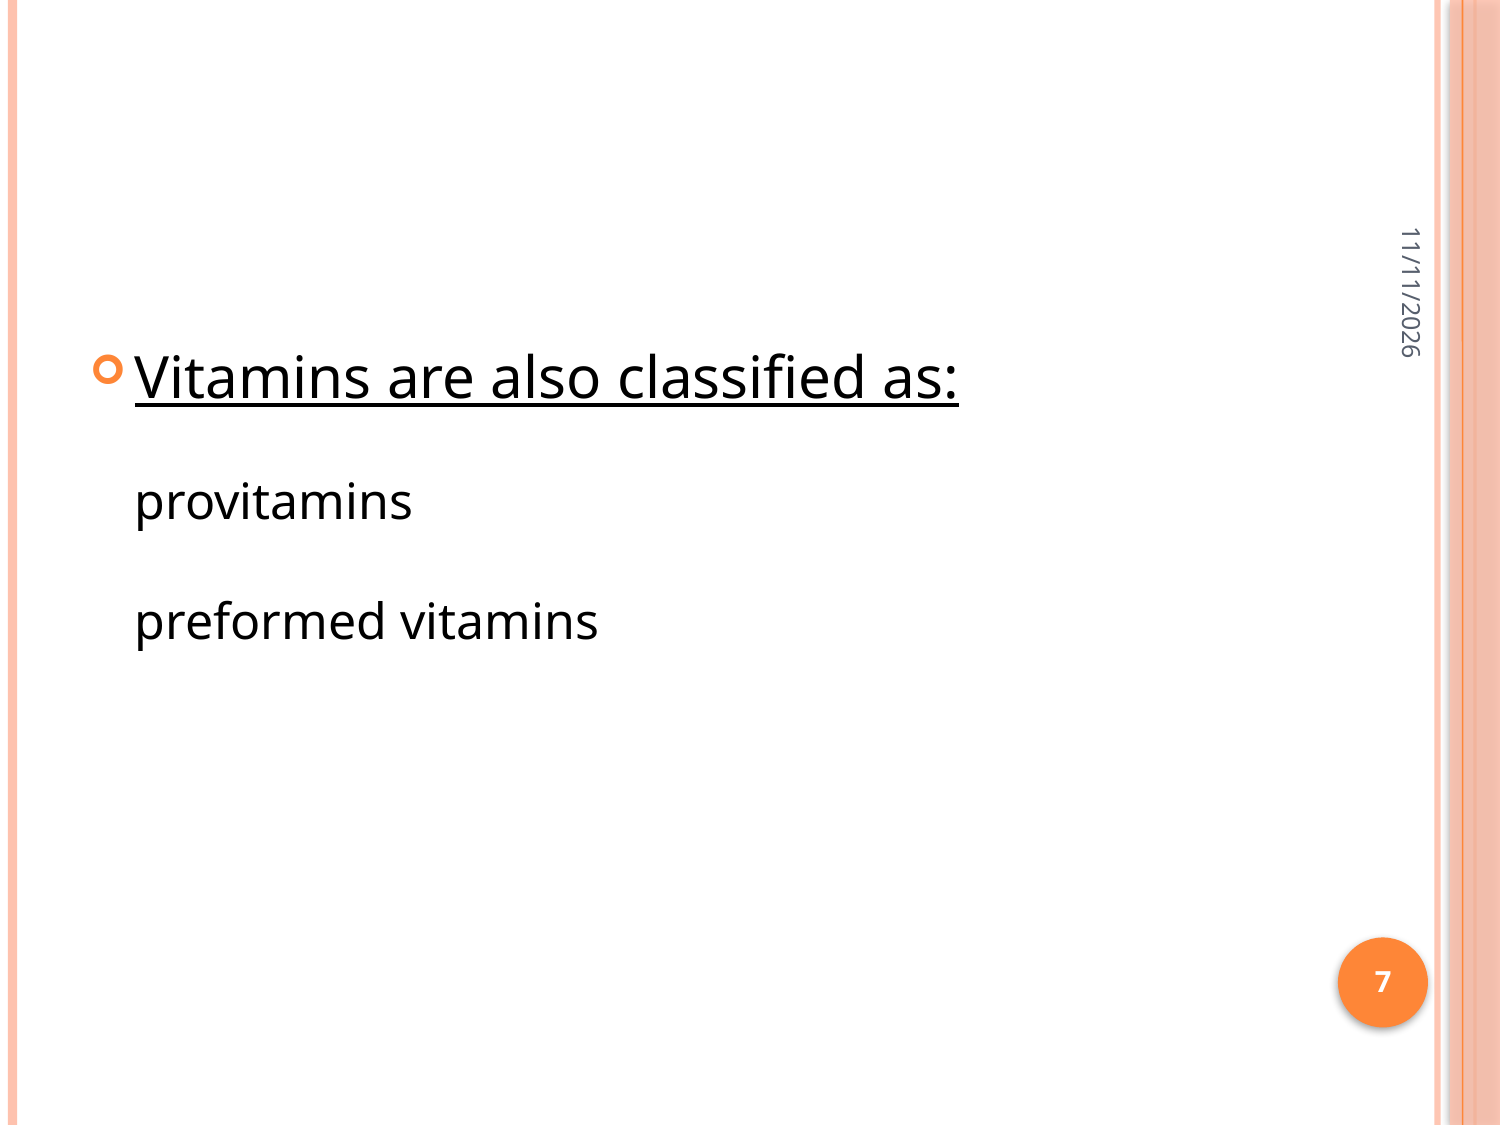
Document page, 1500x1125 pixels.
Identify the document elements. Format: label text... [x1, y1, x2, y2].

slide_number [1378, 43, 1442, 374]
list Vitamins are also classified as: provitamins preformed vitamins [75, 262, 1300, 1062]
slide_number 7 [1333, 940, 1434, 1027]
